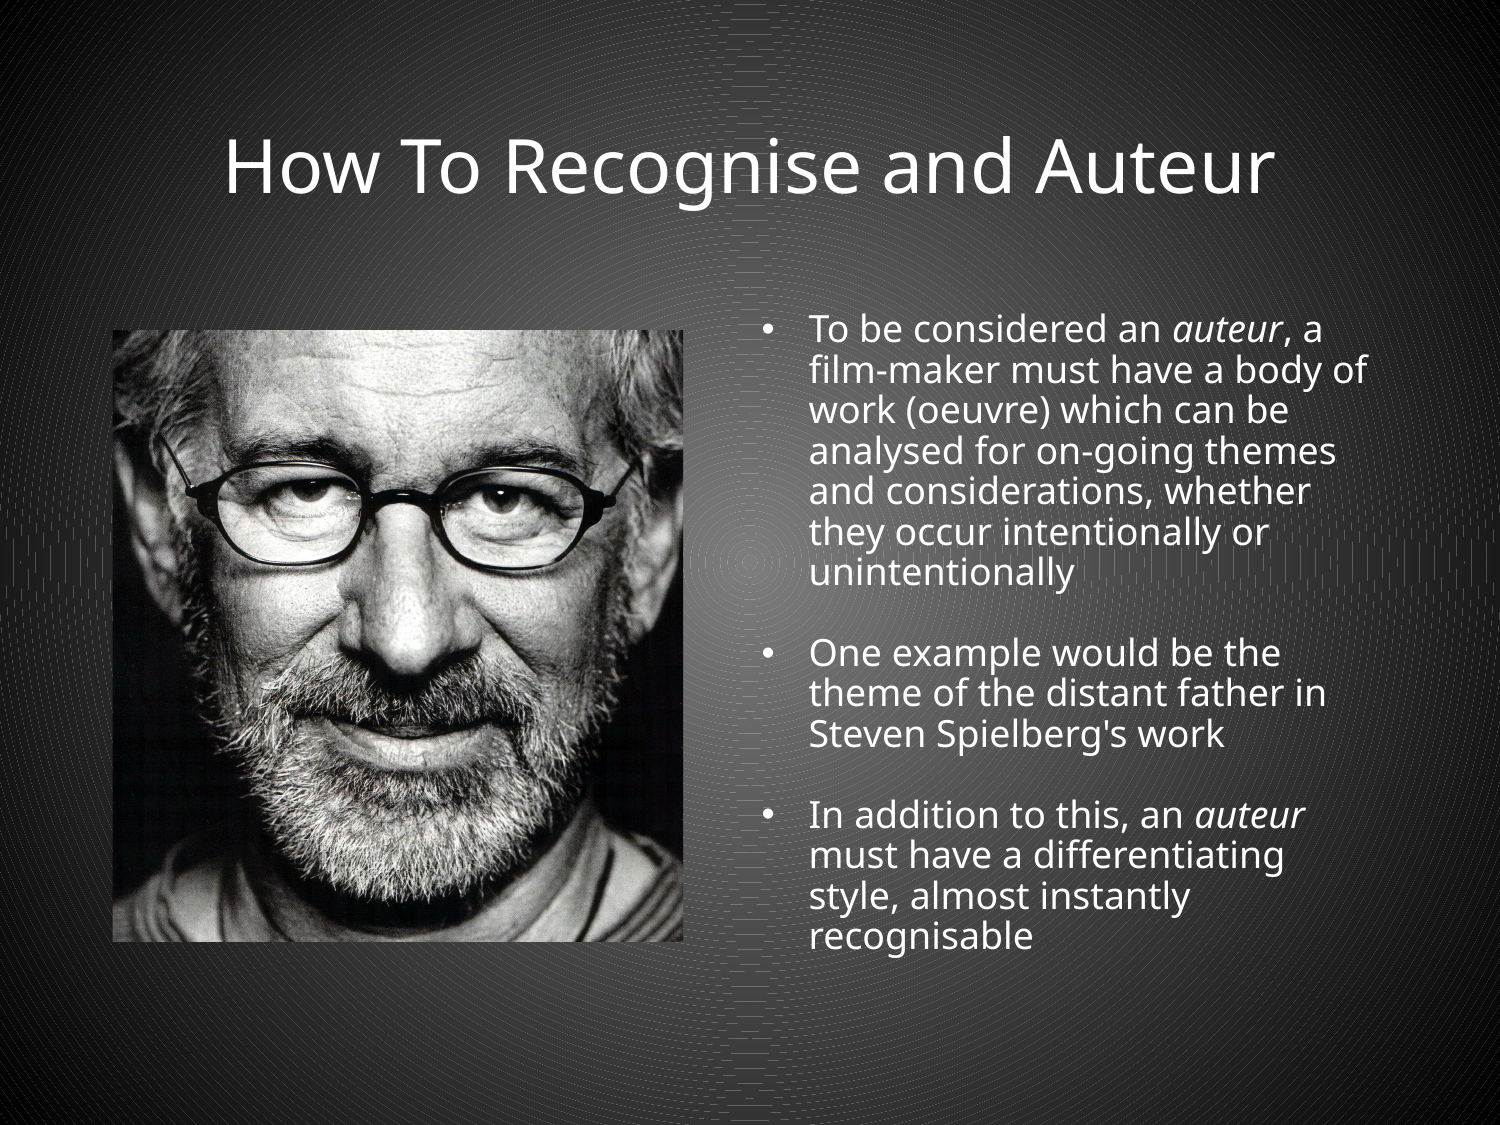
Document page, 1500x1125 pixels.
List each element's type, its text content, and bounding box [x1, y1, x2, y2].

title How To Recognise and Auteur [112, 62, 1388, 265]
text_box To be considered an auteur, a film-maker must have a body of work (oeuvre) which can be analysed for on-going themes and considerations, whether they occur intentionally or unintentionally One example would be the theme of the distant father in Steven Spielberg's work In addition to this, an auteur must have a differentiating style, almost instantly recognisable [746, 303, 1388, 966]
picture [112, 330, 684, 943]
